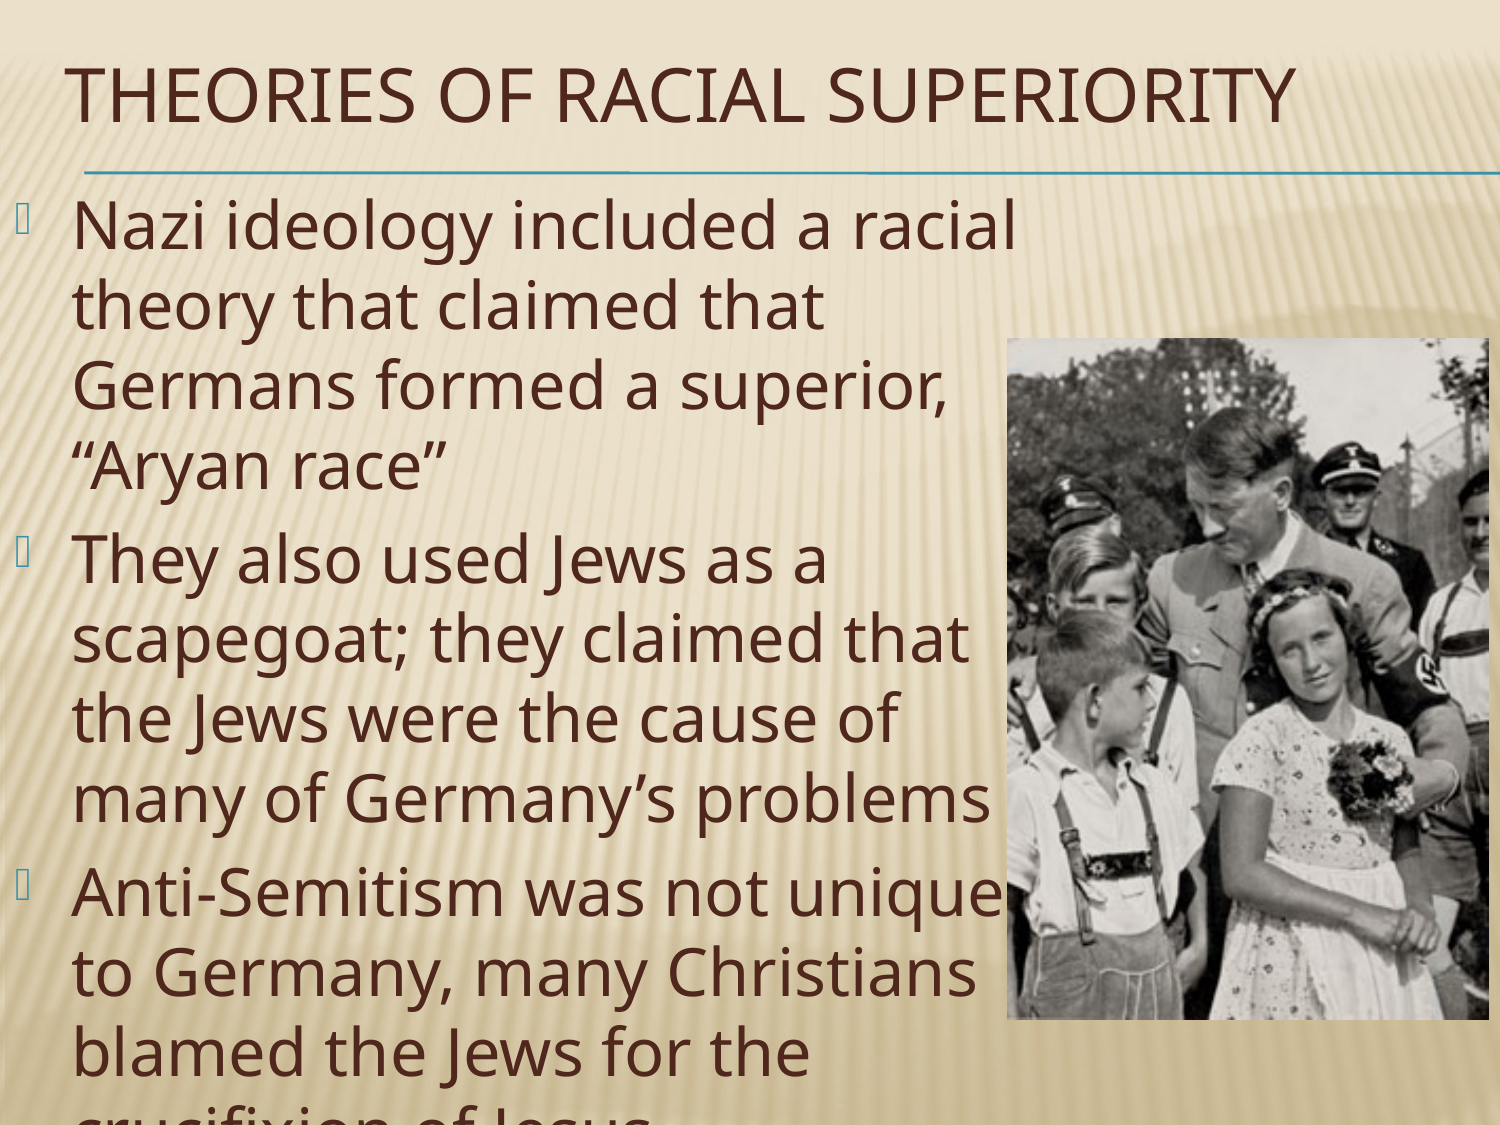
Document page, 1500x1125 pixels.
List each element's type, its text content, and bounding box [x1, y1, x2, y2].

title Theories of racial superiority [50, 23, 1475, 161]
list Nazi ideology included a racial theory that claimed that Germans formed a superior, “Aryan race” They also used Jews as a scapegoat; they claimed that the Jews were the cause of many of Germany’s problems Anti-Semitism was not unique to Germany, many Christians blamed the Jews for the crucifixion of Jesus [0, 175, 1043, 1125]
picture [1007, 338, 1489, 1020]
